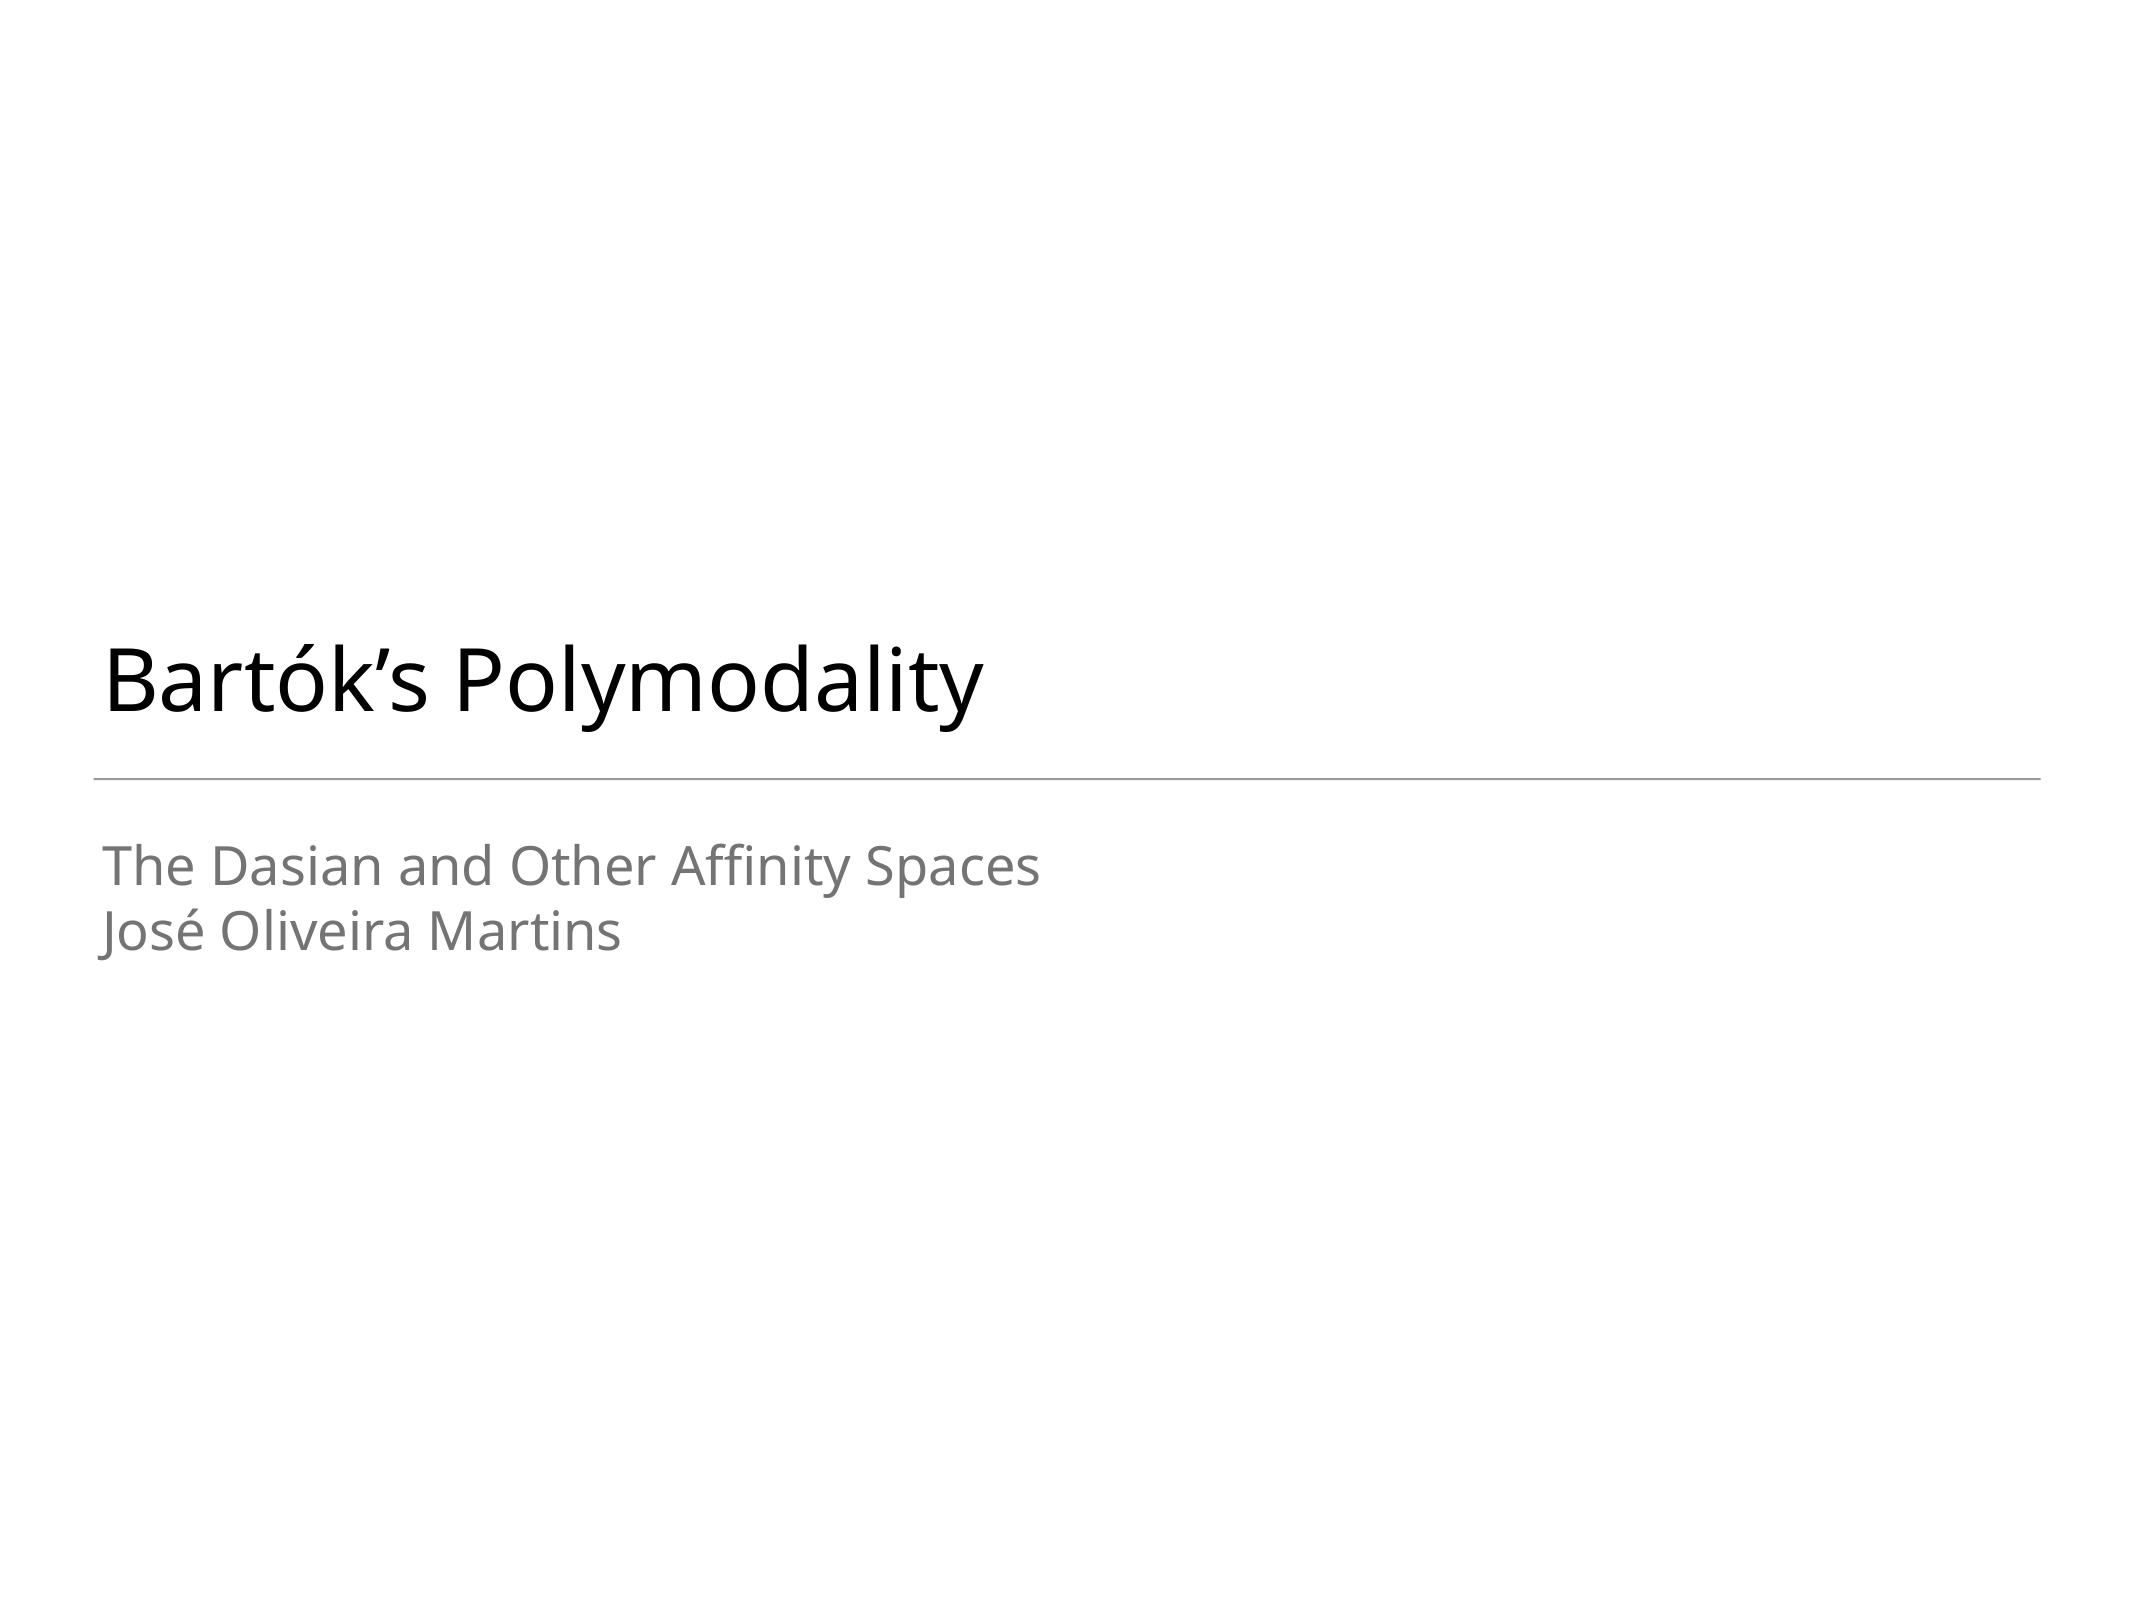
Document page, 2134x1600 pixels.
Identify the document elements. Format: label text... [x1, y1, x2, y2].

subtitle The Dasian and Other Affinity Spaces José Oliveira Martins [93, 822, 2041, 991]
title Bartók’s Polymodality [93, 216, 2041, 738]
